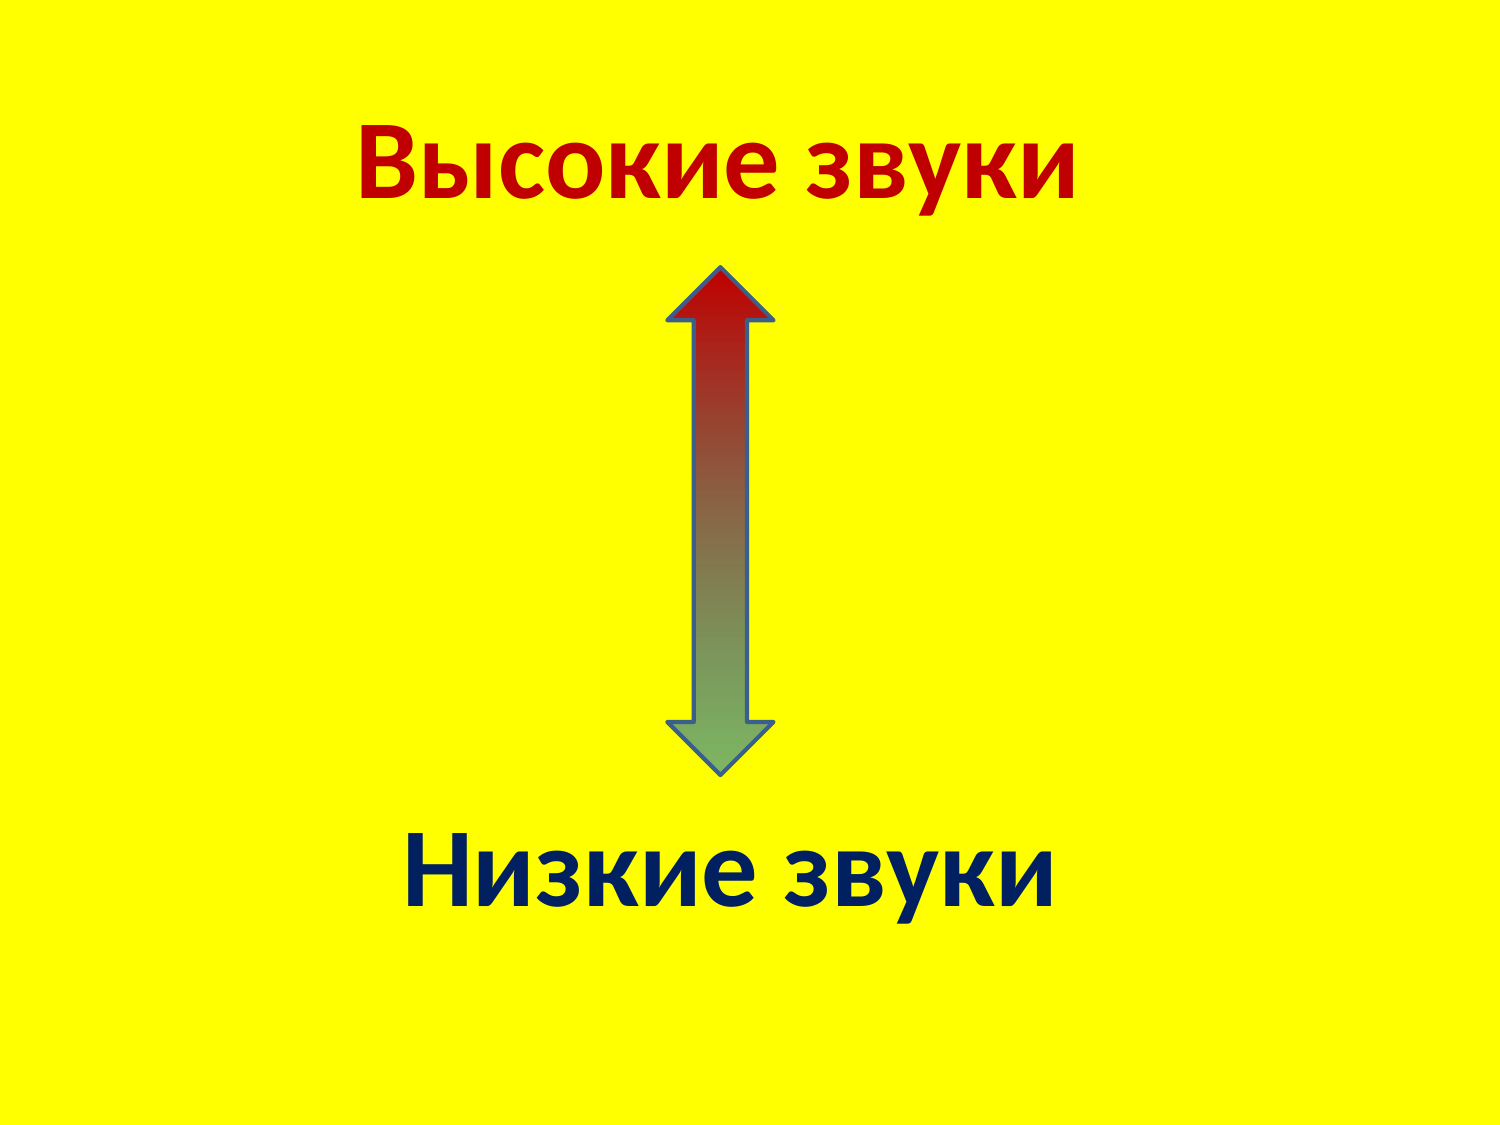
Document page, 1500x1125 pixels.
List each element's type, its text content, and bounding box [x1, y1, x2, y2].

text_box [665, 265, 776, 778]
text_box Высокие звуки [340, 78, 1096, 229]
text_box Низкие звуки [386, 786, 1074, 937]
